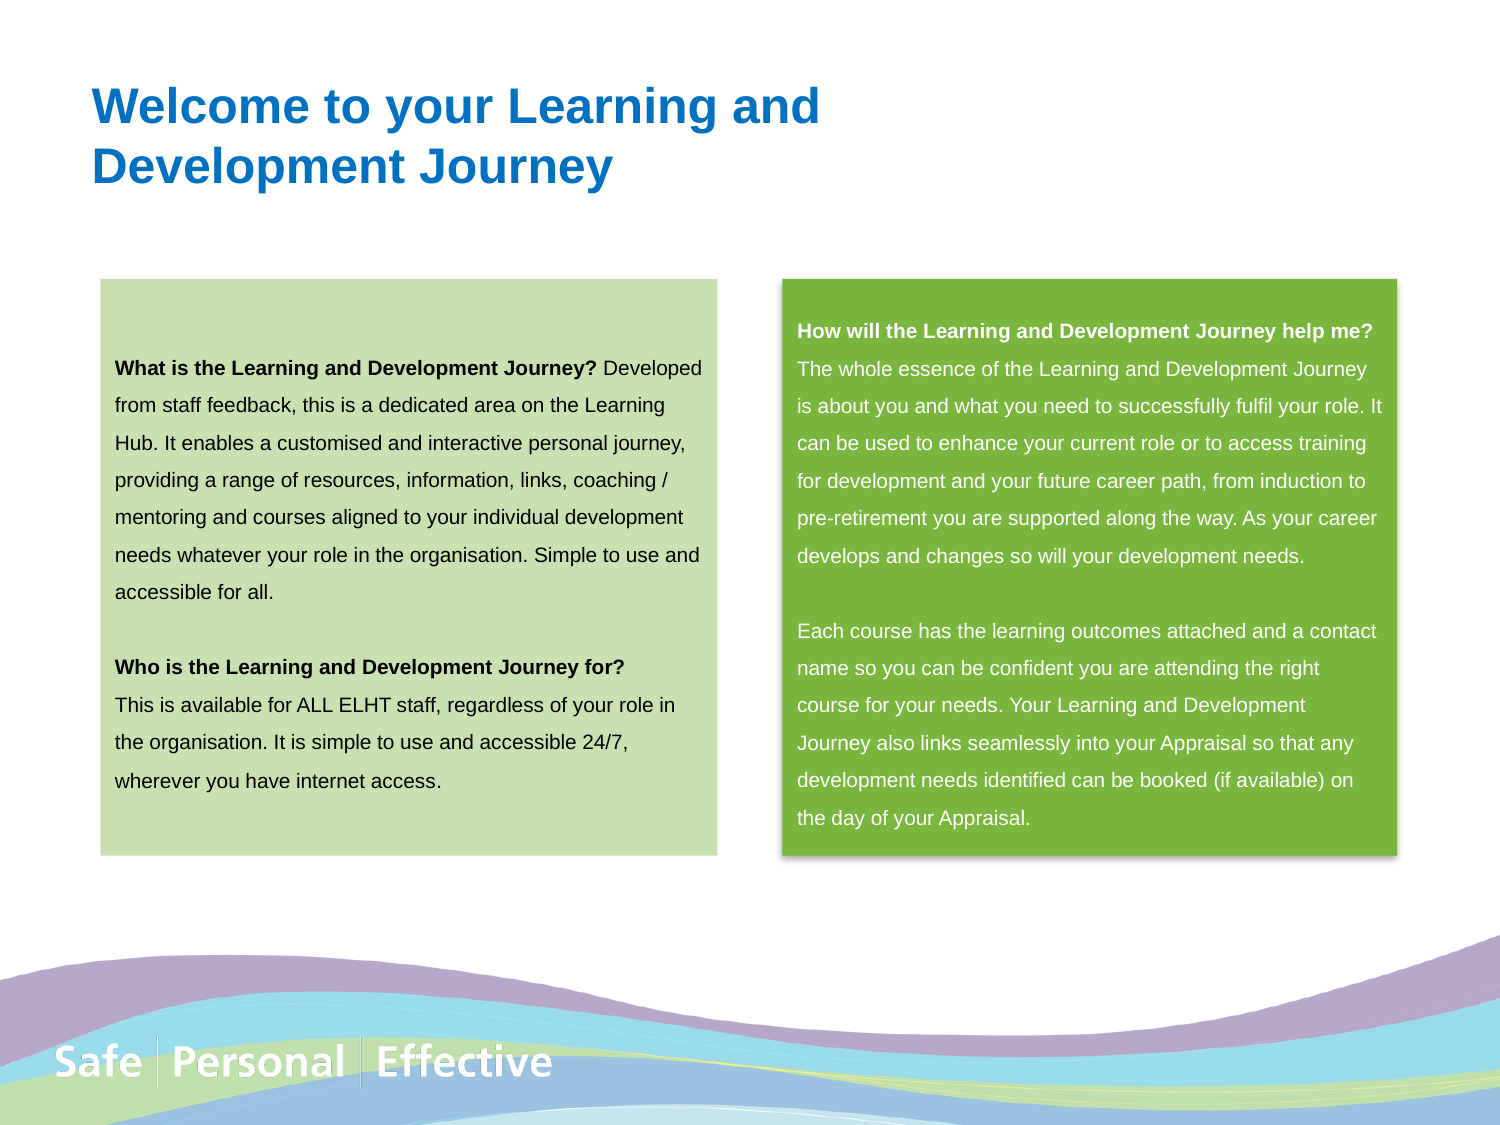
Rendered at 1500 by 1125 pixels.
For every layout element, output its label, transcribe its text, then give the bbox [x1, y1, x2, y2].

text_box [0, 927, 1500, 1125]
text_box How will the Learning and Development Journey help me? The whole essence of the Learning and Development Journey is about you and what you need to successfully fulfil your role. It can be used to enhance your current role or to access training for development and your future career path, from induction to pre-retirement you are supported along the way. As your career develops and changes so will your development needs. Each course has the learning outcomes attached and a contact name so you can be confident you are attending the right course for your needs. Your Learning and Development Journey also links seamlessly into your Appraisal so that any development needs identified can be booked (if available) on the day of your Appraisal. [782, 278, 1398, 856]
text_box What is the Learning and Development Journey? Developed from staff feedback, this is a dedicated area on the Learning Hub. It enables a customised and interactive personal journey, providing a range of resources, information, links, coaching / mentoring and courses aligned to your individual development needs whatever your role in the organisation. Simple to use and accessible for all. Who is the Learning and Development Journey for? This is available for ALL ELHT staff, regardless of your role in the organisation. It is simple to use and accessible 24/7, wherever you have internet access. [98, 277, 720, 858]
picture [53, 1035, 554, 1090]
text_box Welcome to your Learning and Development Journey [76, 66, 941, 158]
